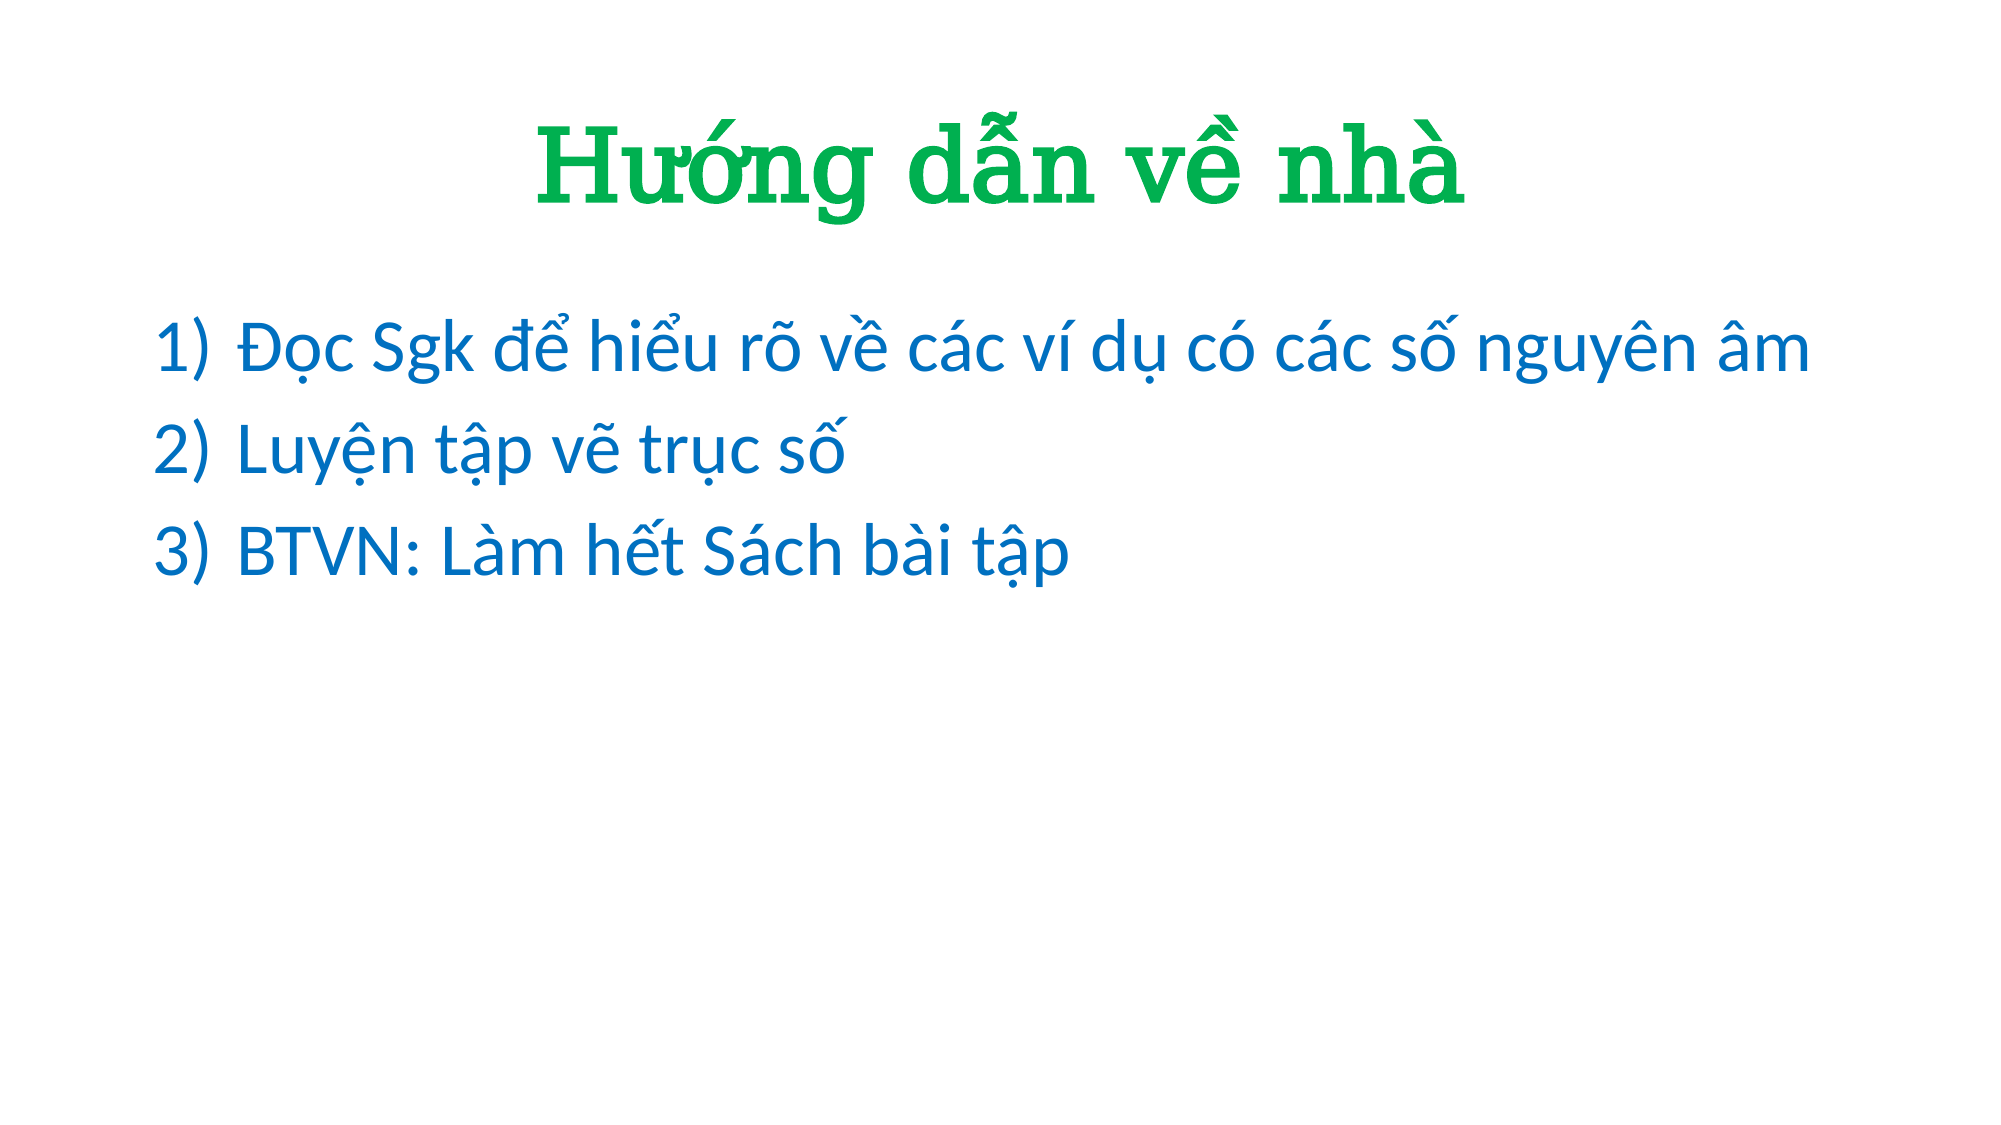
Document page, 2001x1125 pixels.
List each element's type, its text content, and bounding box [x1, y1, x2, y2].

title Hướng dẫn về nhà [137, 59, 1863, 278]
list Đọc Sgk để hiểu rõ về các ví dụ có các số nguyên âm Luyện tập vẽ trục số BTVN: Làm hết Sách bài tập [137, 299, 1863, 1014]
